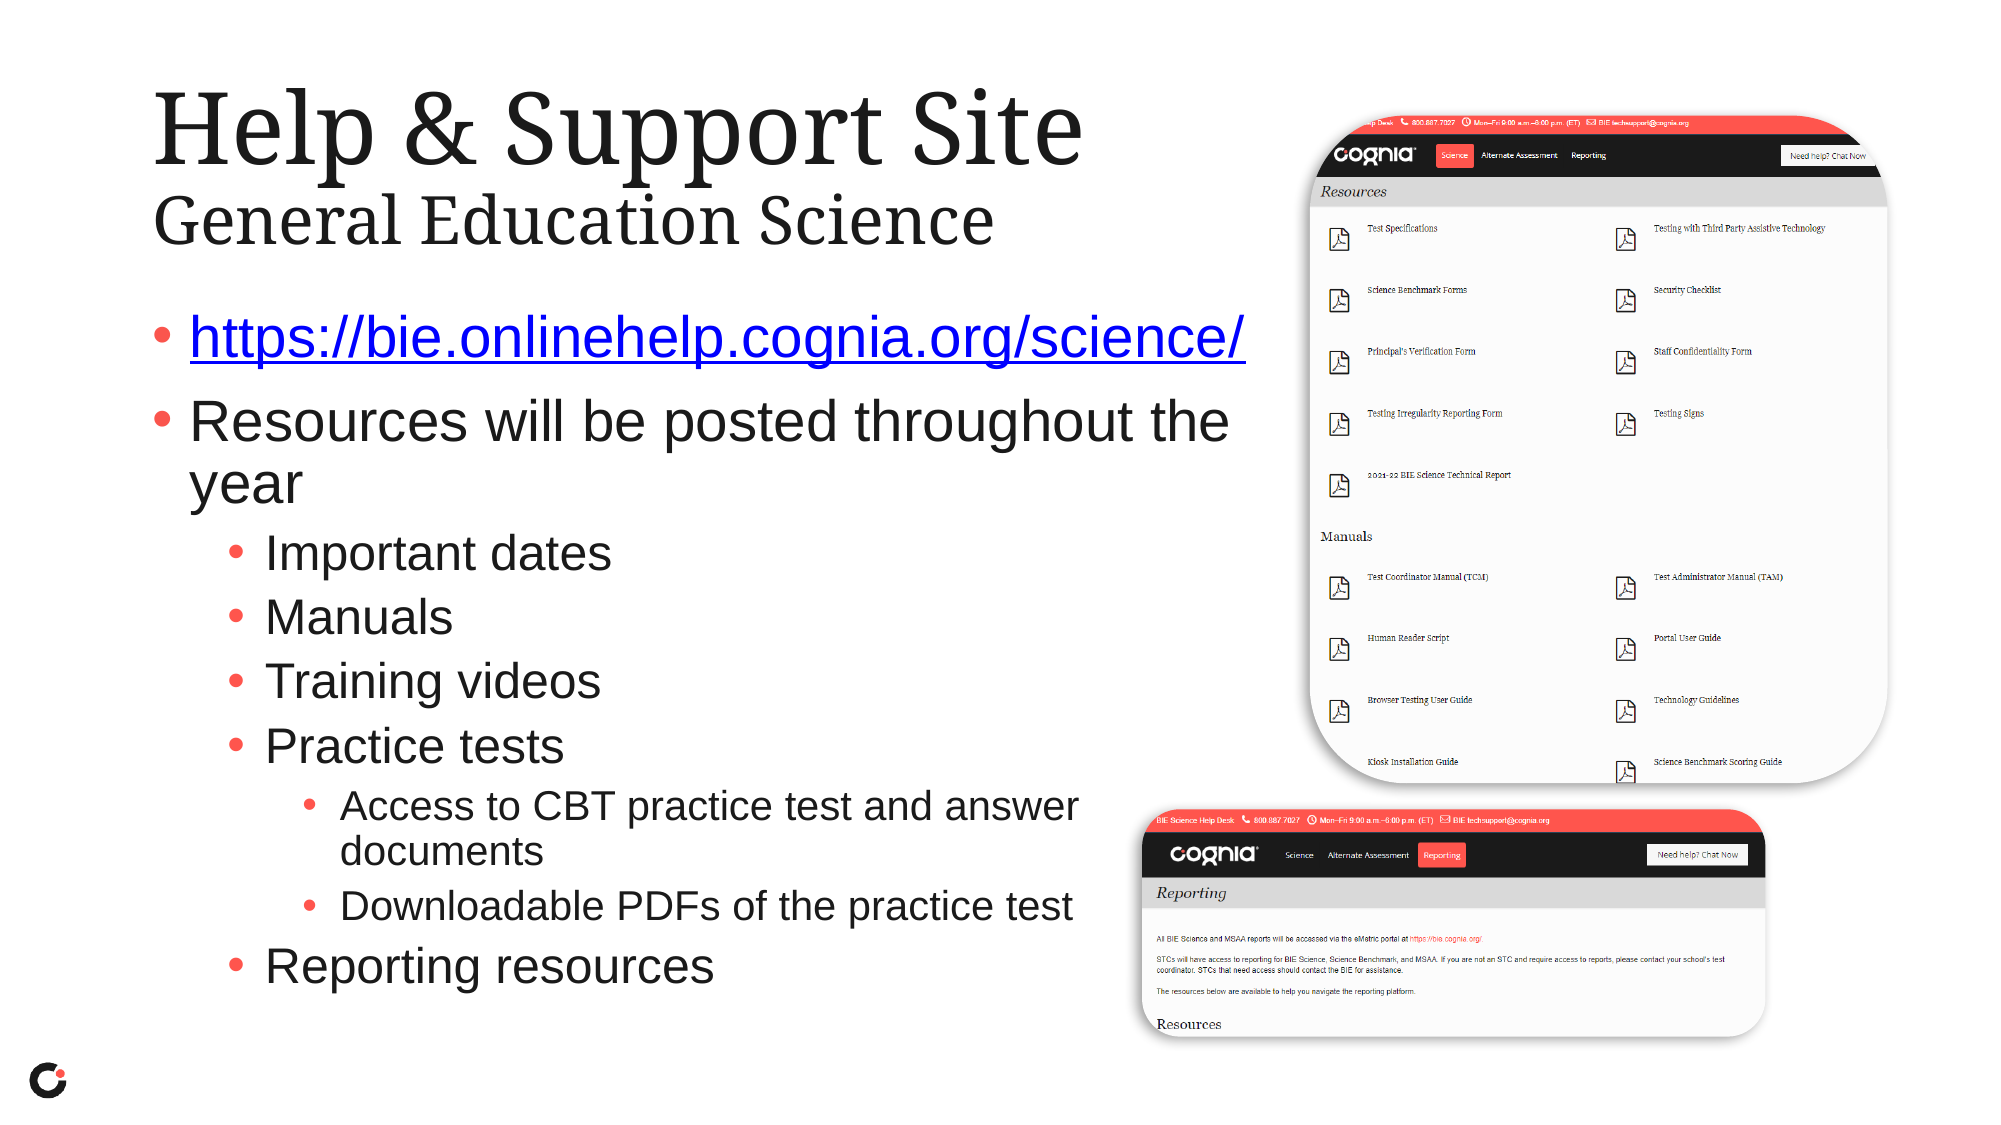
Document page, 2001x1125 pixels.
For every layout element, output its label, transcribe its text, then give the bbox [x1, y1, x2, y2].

title Help & Support Site General Education Science [137, 59, 1863, 278]
picture [1142, 809, 1766, 1037]
picture [28, 1061, 67, 1099]
picture [1309, 115, 1888, 784]
list https://bie.onlinehelp.cognia.org/science/ Resources will be posted throughout the year Important dates Manuals Training videos Practice tests Access to CBT practice test and answer documents Downloadable PDFs of the practice test Reporting resources [137, 299, 1290, 1014]
